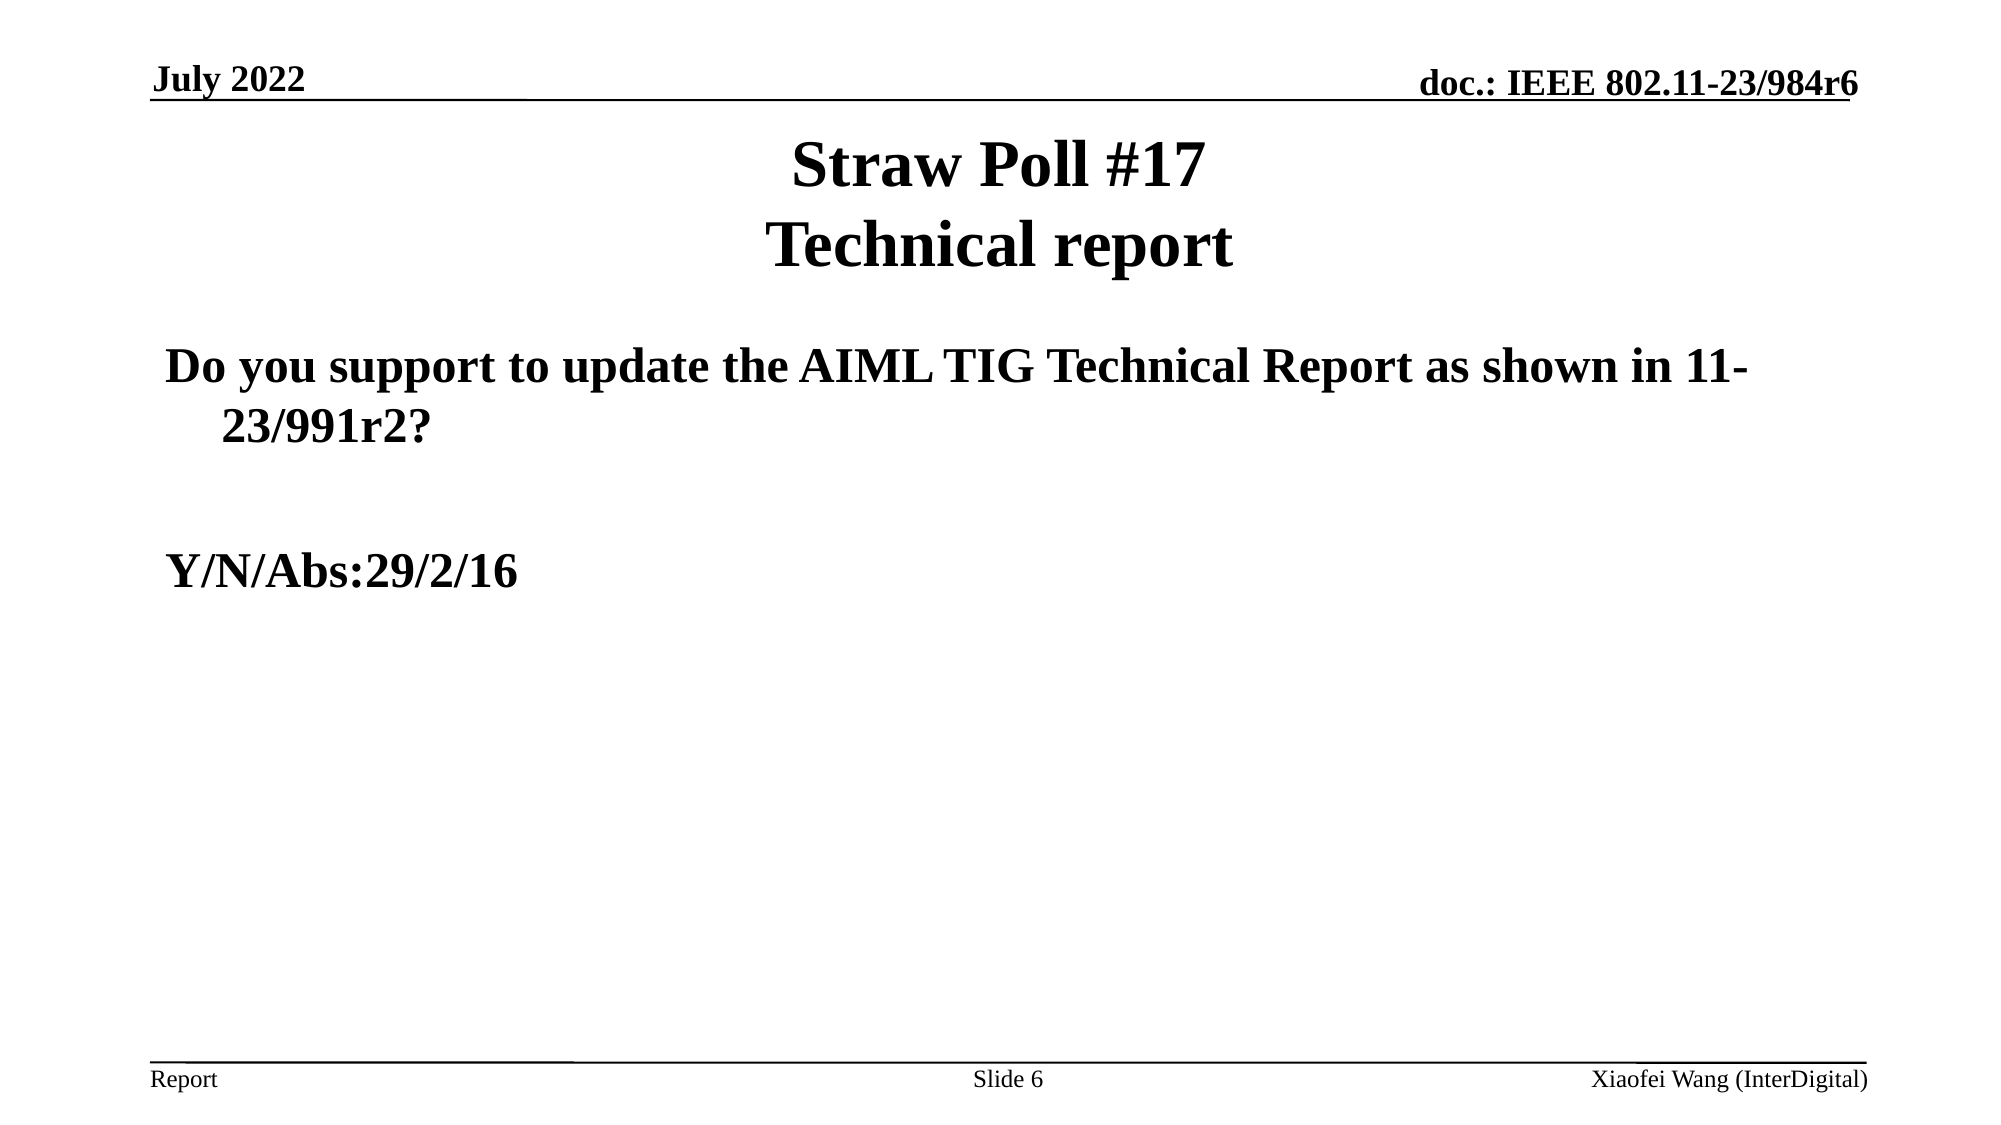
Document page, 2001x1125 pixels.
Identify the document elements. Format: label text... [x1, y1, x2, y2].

list Do you support to update the AIML TIG Technical Report as shown in 11-23/991r2? Y/N/Abs:29/2/16 [149, 324, 1850, 1000]
slide_number Slide 6 [950, 1061, 1067, 1123]
footer Xiaofei Wang (InterDigital) [1171, 1061, 1869, 1093]
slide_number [152, 54, 563, 100]
title Straw Poll #17 Technical report [149, 112, 1850, 288]
